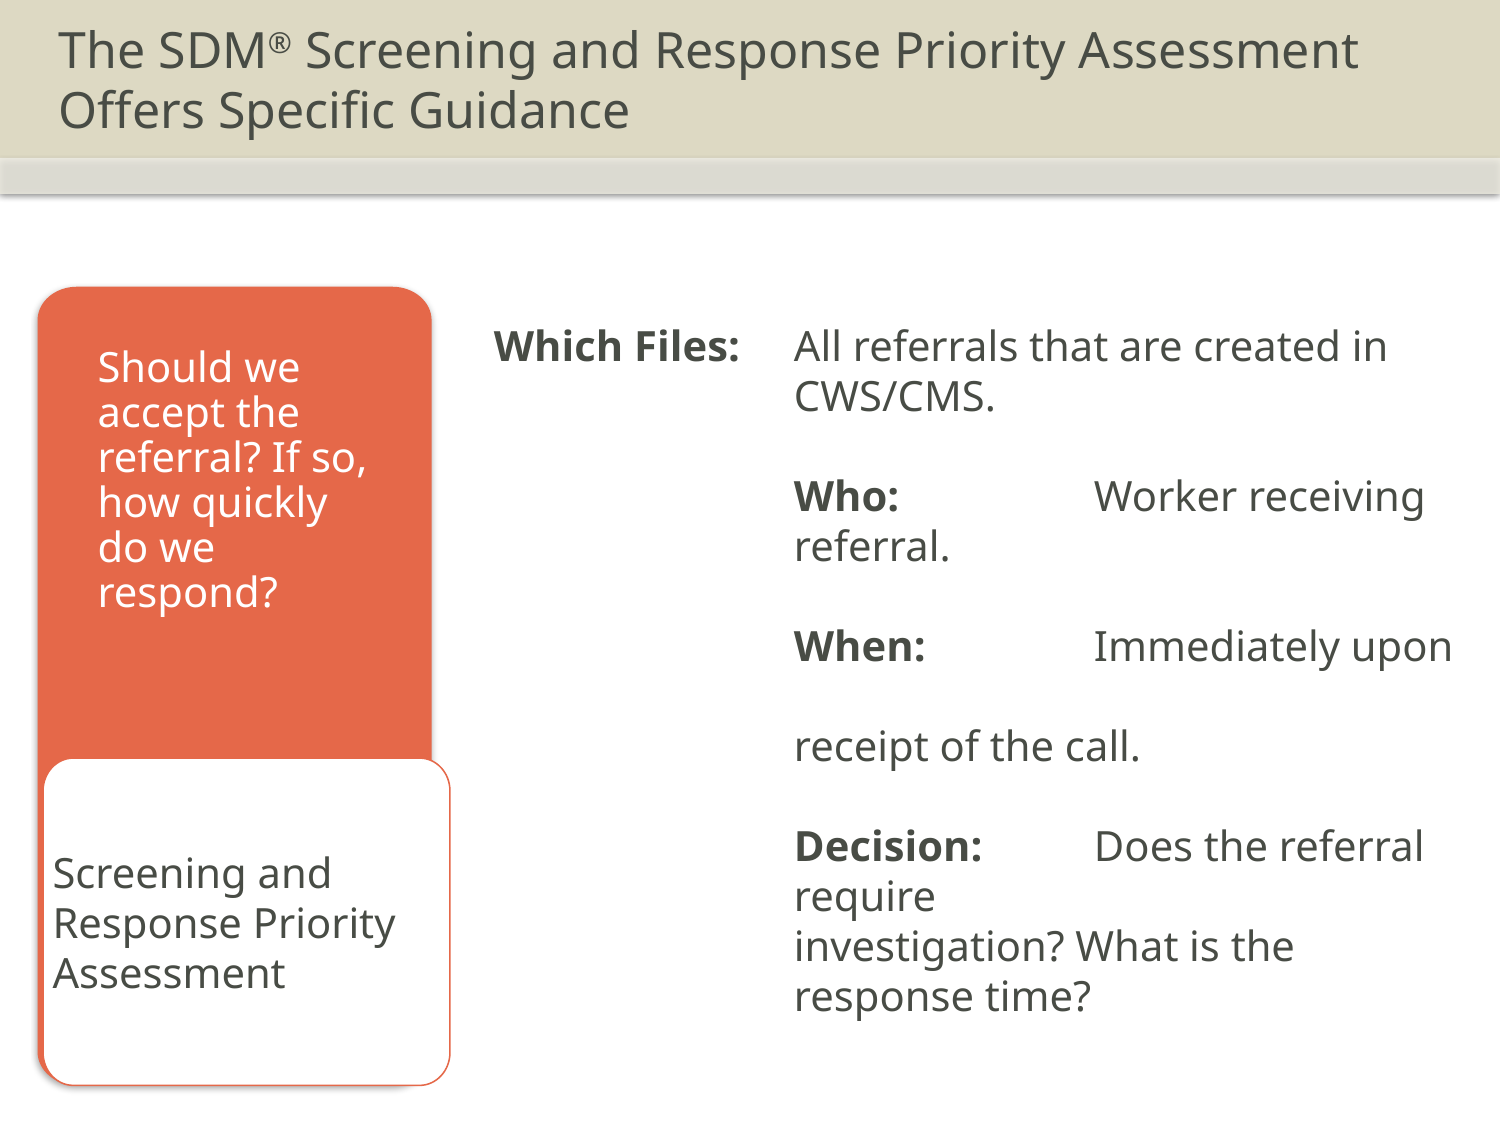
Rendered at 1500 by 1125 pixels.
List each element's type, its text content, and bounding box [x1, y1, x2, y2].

title The SDM® Screening and Response Priority Assessment Offers Specific Guidance [43, 0, 1475, 158]
text_box Which Files: All referrals that are created in CWS/CMS. Who: Worker receiving referral. When: Immediately upon receipt of the call. Decision: Does the referral require investigation? What is the response time? [478, 312, 1481, 981]
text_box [37, 286, 451, 1086]
